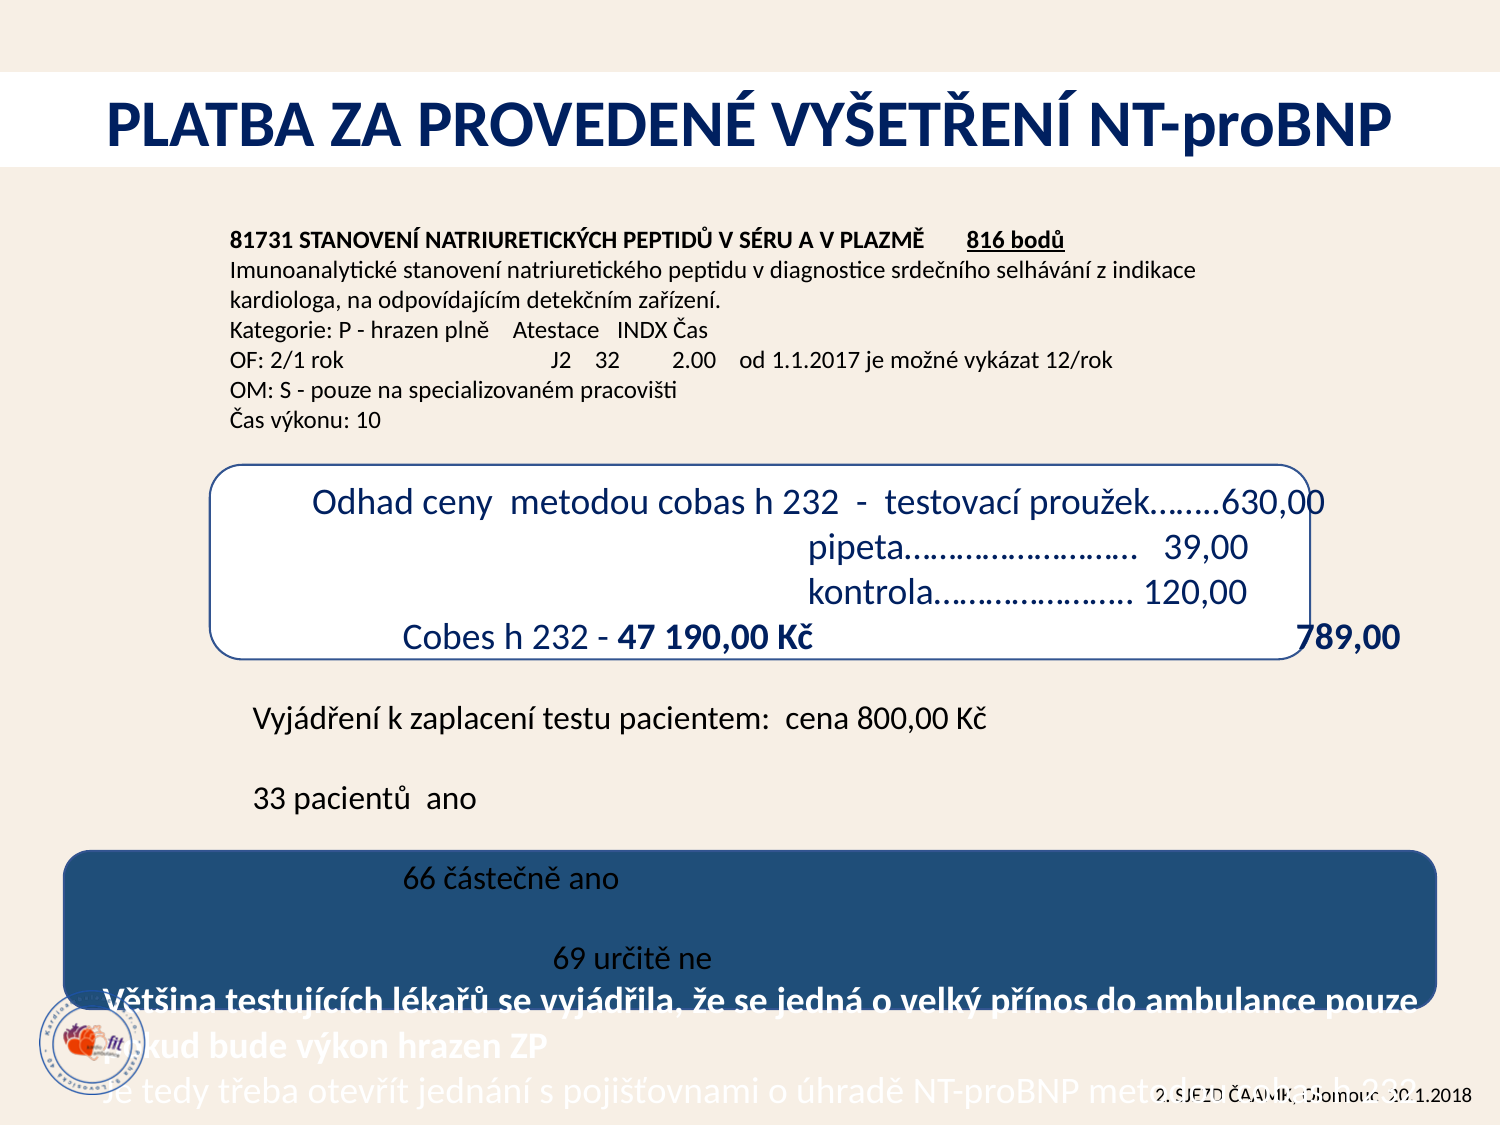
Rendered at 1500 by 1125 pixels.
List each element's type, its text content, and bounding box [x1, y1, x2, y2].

text_box PLATBA ZA PROVEDENÉ VYŠETŘENÍ NT-proBNP [0, 72, 1500, 167]
text_box 81731 STANOVENÍ NATRIURETICKÝCH PEPTIDŮ V SÉRU A V PLAZMĚ 816 bodů Imunoanalytické stanovení natriuretického peptidu v diagnostice srdečního selhávání z indikace kardiologa, na odpovídajícím detekčním zařízení. Kategorie: P - hrazen plně Atestace INDX Čas OF: 2/1 rok J2 32 2.00 od 1.1.2017 je možné vykázat 12/rok OM: S - pouze na specializovaném pracovišti Čas výkonu: 10 [215, 216, 1285, 441]
text_box [62, 850, 87, 990]
text_box [224, 463, 1296, 469]
picture [39, 990, 160, 1095]
text_box Odhad ceny metodou cobas h 232 - testovací proužek……..630,00 pipeta……………………… 39,00 kontrola………………….. 120,00 Cobes h 232 - 47 190,00 Kč 789,00 Vyjádření k zaplacení testu pacientem: cena 800,00 Kč 33 pacientů ano 66 částečně ano 69 určitě ne Většina testujících lékařů se vyjádřila, že se jedná o velký přínos do ambulance pouze pokud bude výkon hrazen ZP Je tedy třeba otevřít jednání s pojišťovnami o úhradě NT-proBNP metodou cobas h 232 [87, 469, 1460, 1119]
text_box 2. SJEZD ČAAMK, Olomouc 20.1.2018 [1460, 1074, 1500, 1114]
